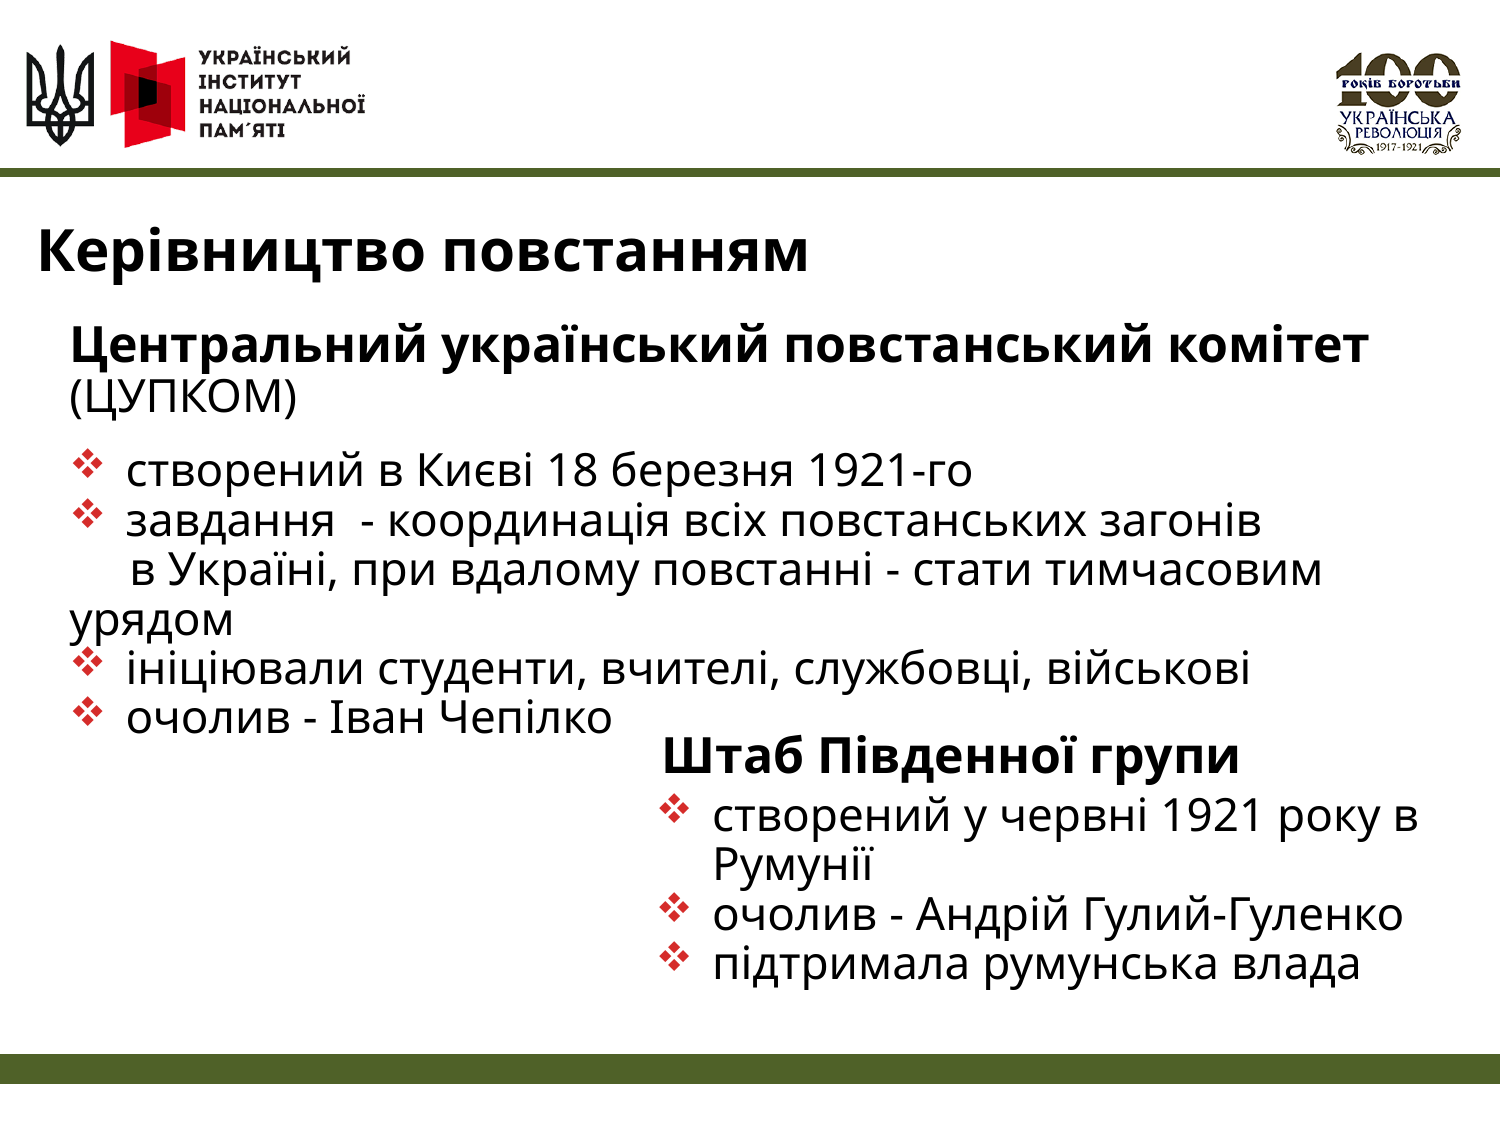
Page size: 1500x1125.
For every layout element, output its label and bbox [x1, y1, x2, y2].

text_box [0, 168, 1500, 1084]
picture [1333, 38, 1462, 168]
picture [20, 38, 400, 150]
